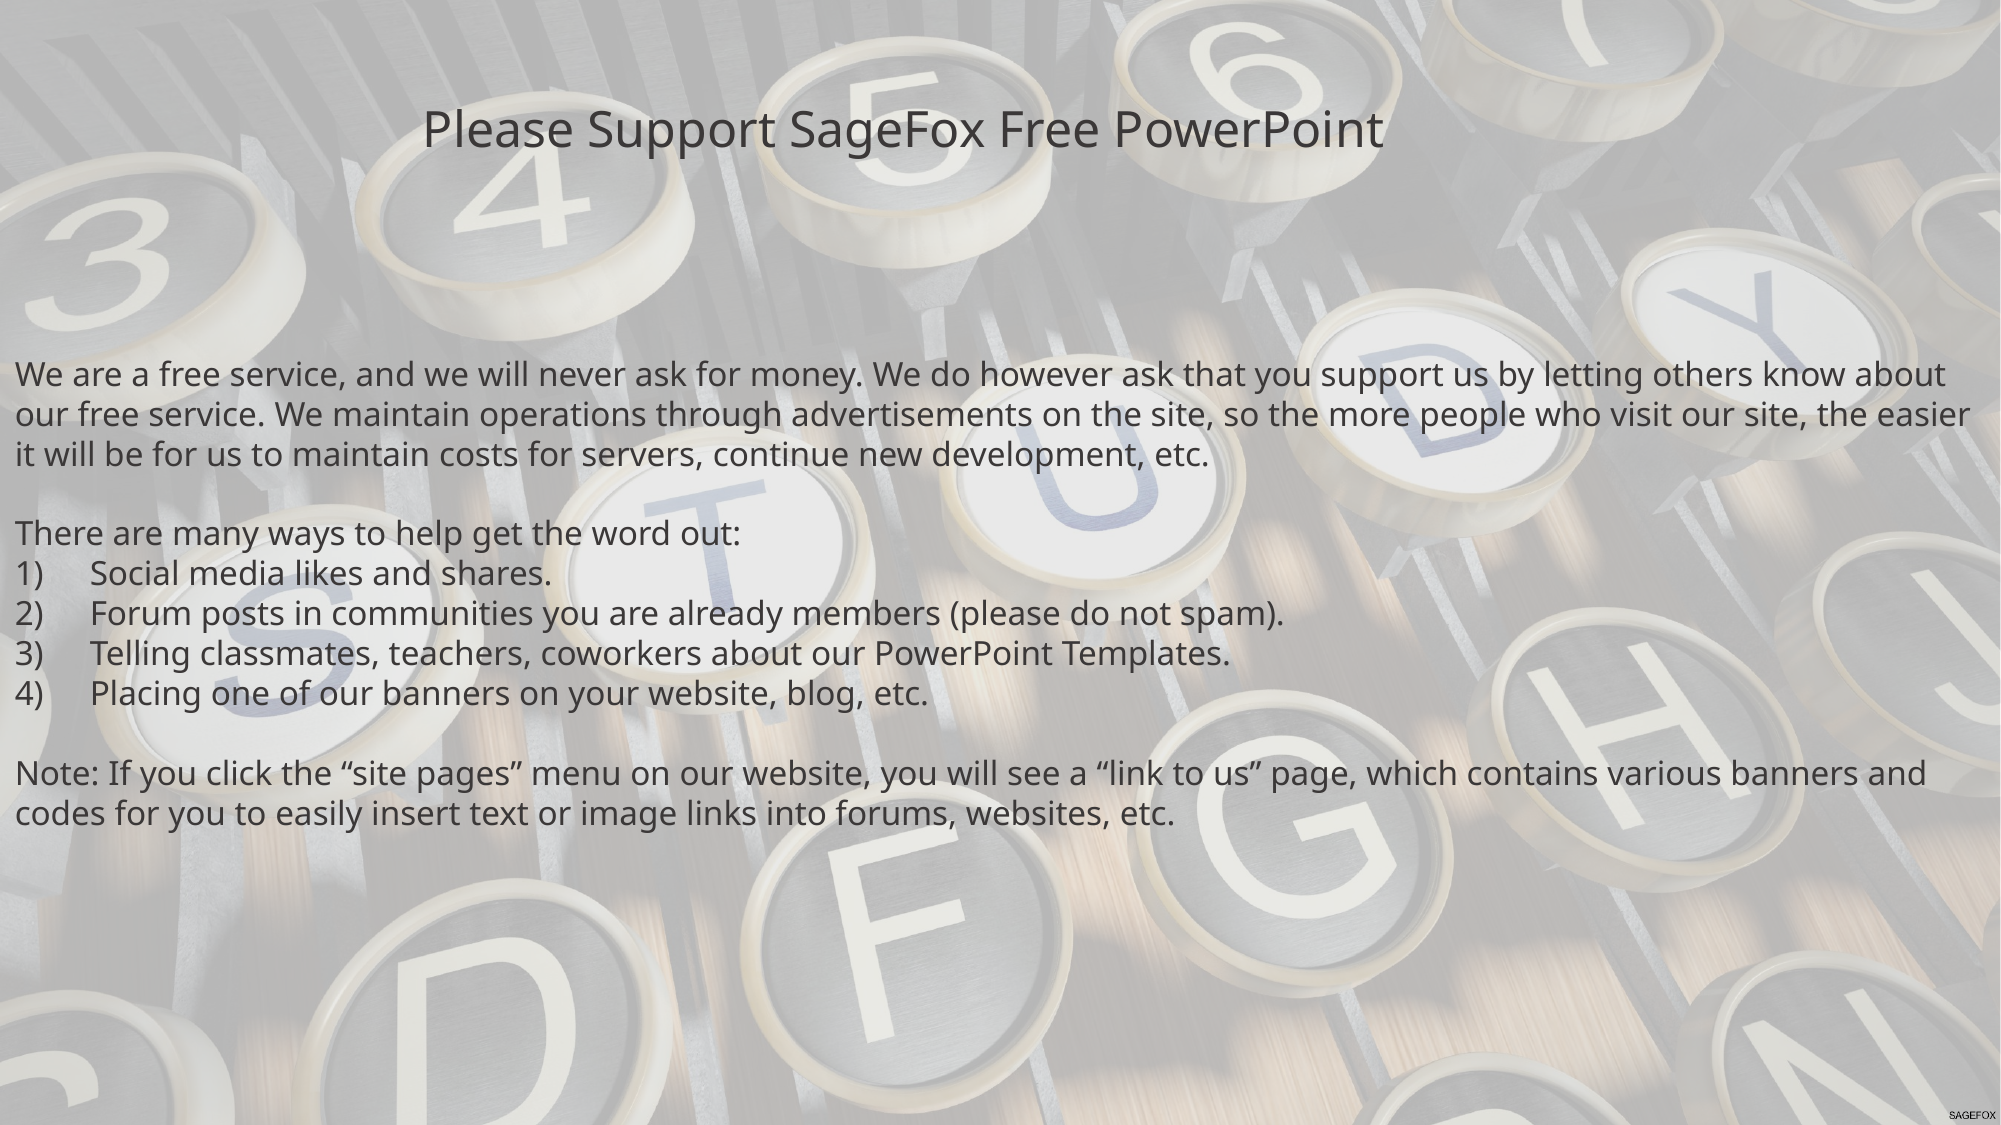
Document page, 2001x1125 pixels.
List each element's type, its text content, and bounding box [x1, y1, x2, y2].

title Please Support SageFox Free PowerPoint [363, 72, 1444, 190]
text_box We are a free service, and we will never ask for money. We do however ask that you support us by letting others know about our free service. We maintain operations through advertisements on the site, so the more people who visit our site, the easier it will be for us to maintain costs for servers, continue new development, etc. There are many ways to help get the word out: Social media likes and shares. Forum posts in communities you are already members (please do not spam). Telling classmates, teachers, coworkers about our PowerPoint Templates. Placing one of our banners on your website, blog, etc. Note: If you click the “site pages” menu on our website, you will see a “link to us” page, which contains various banners and codes for you to easily insert text or image links into forums, websites, etc. [0, 0, 2000, 1125]
